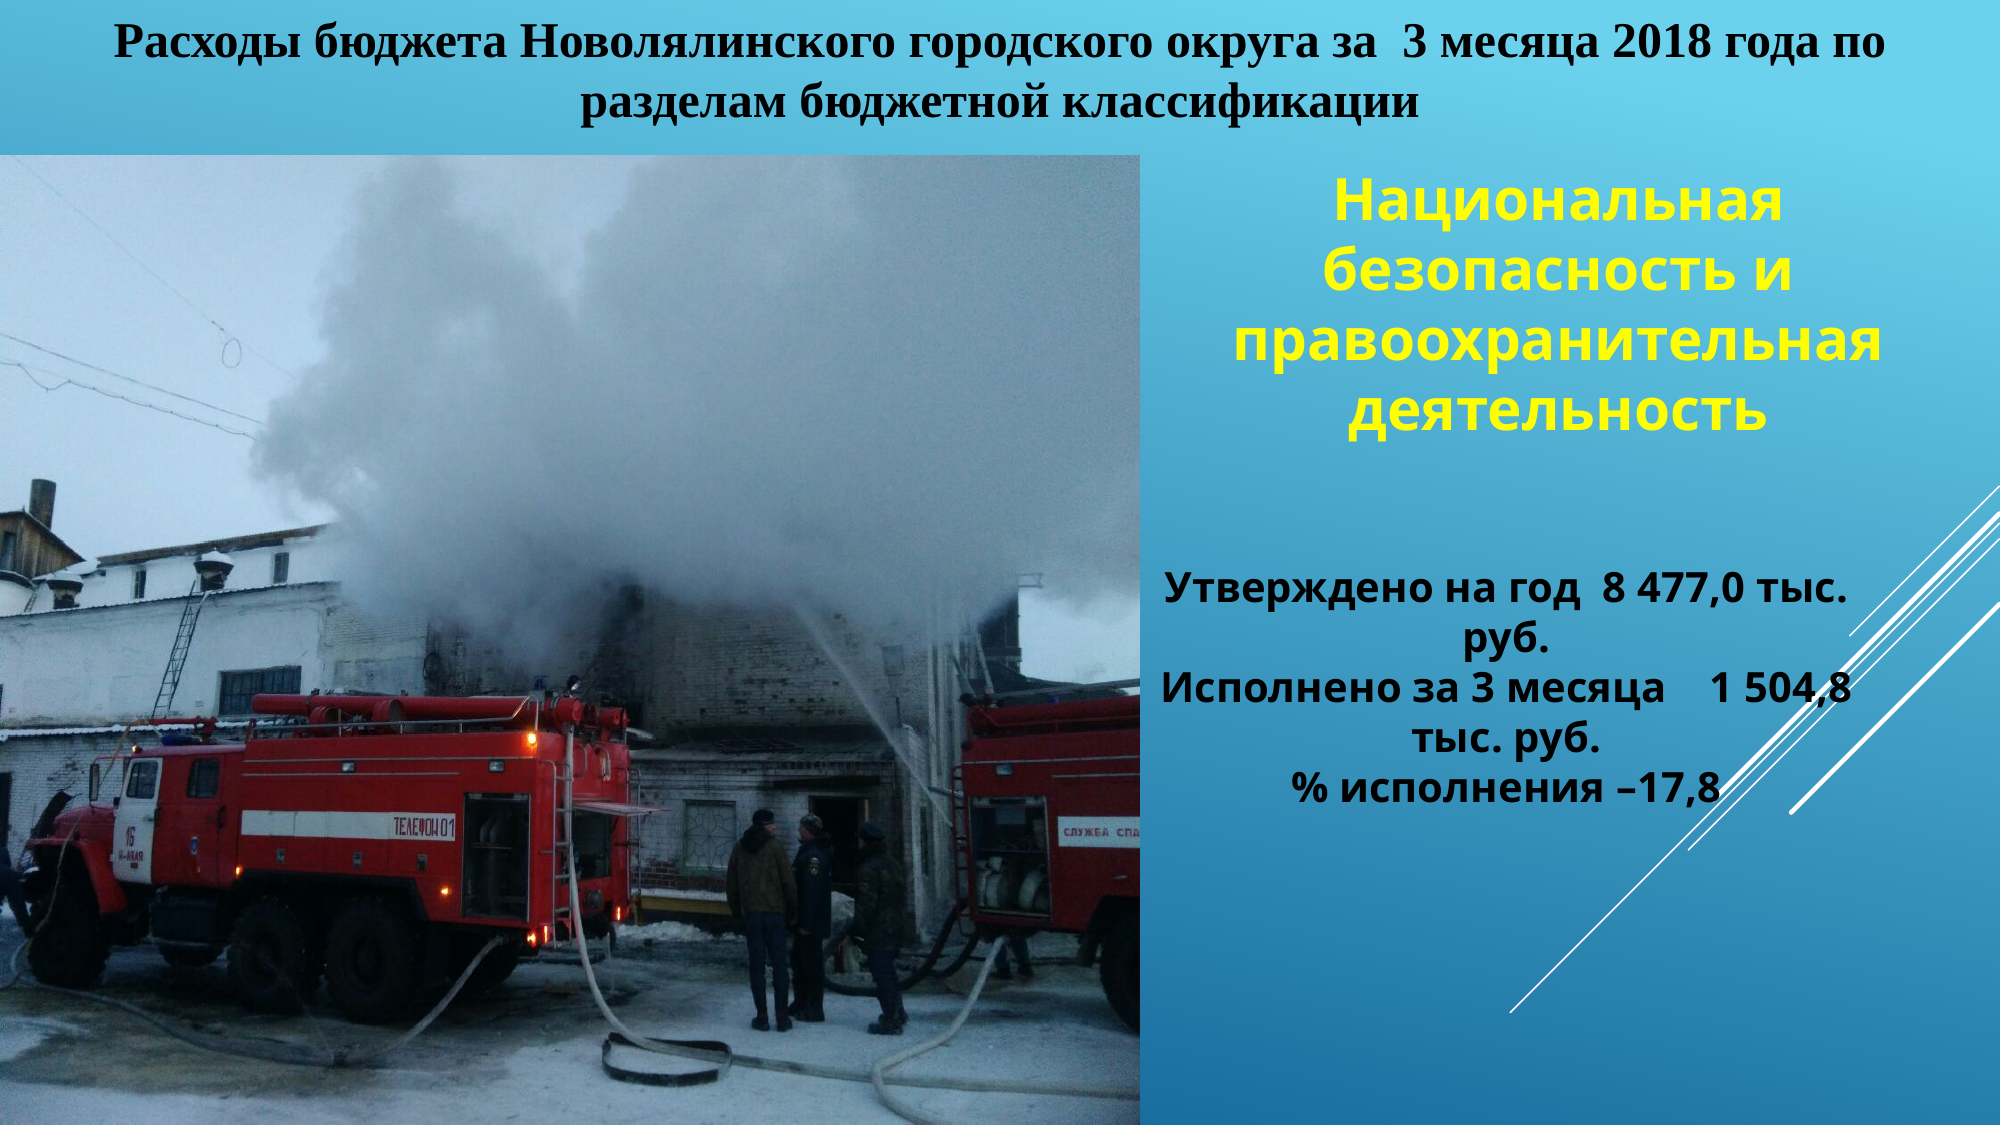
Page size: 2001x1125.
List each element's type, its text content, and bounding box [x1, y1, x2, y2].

picture [0, 154, 1140, 1125]
text_box Утверждено на год 8 477,0 тыс. руб. Исполнено за 3 месяца 1 504,8 тыс. руб. % исполнения –17,8 [1140, 553, 1884, 819]
text_box Национальная безопасность и правоохранительная деятельность [1140, 155, 1978, 450]
text_box Расходы бюджета Новолялинского городского округа за 3 месяца 2018 года по разделам бюджетной классификации [0, 0, 2000, 135]
